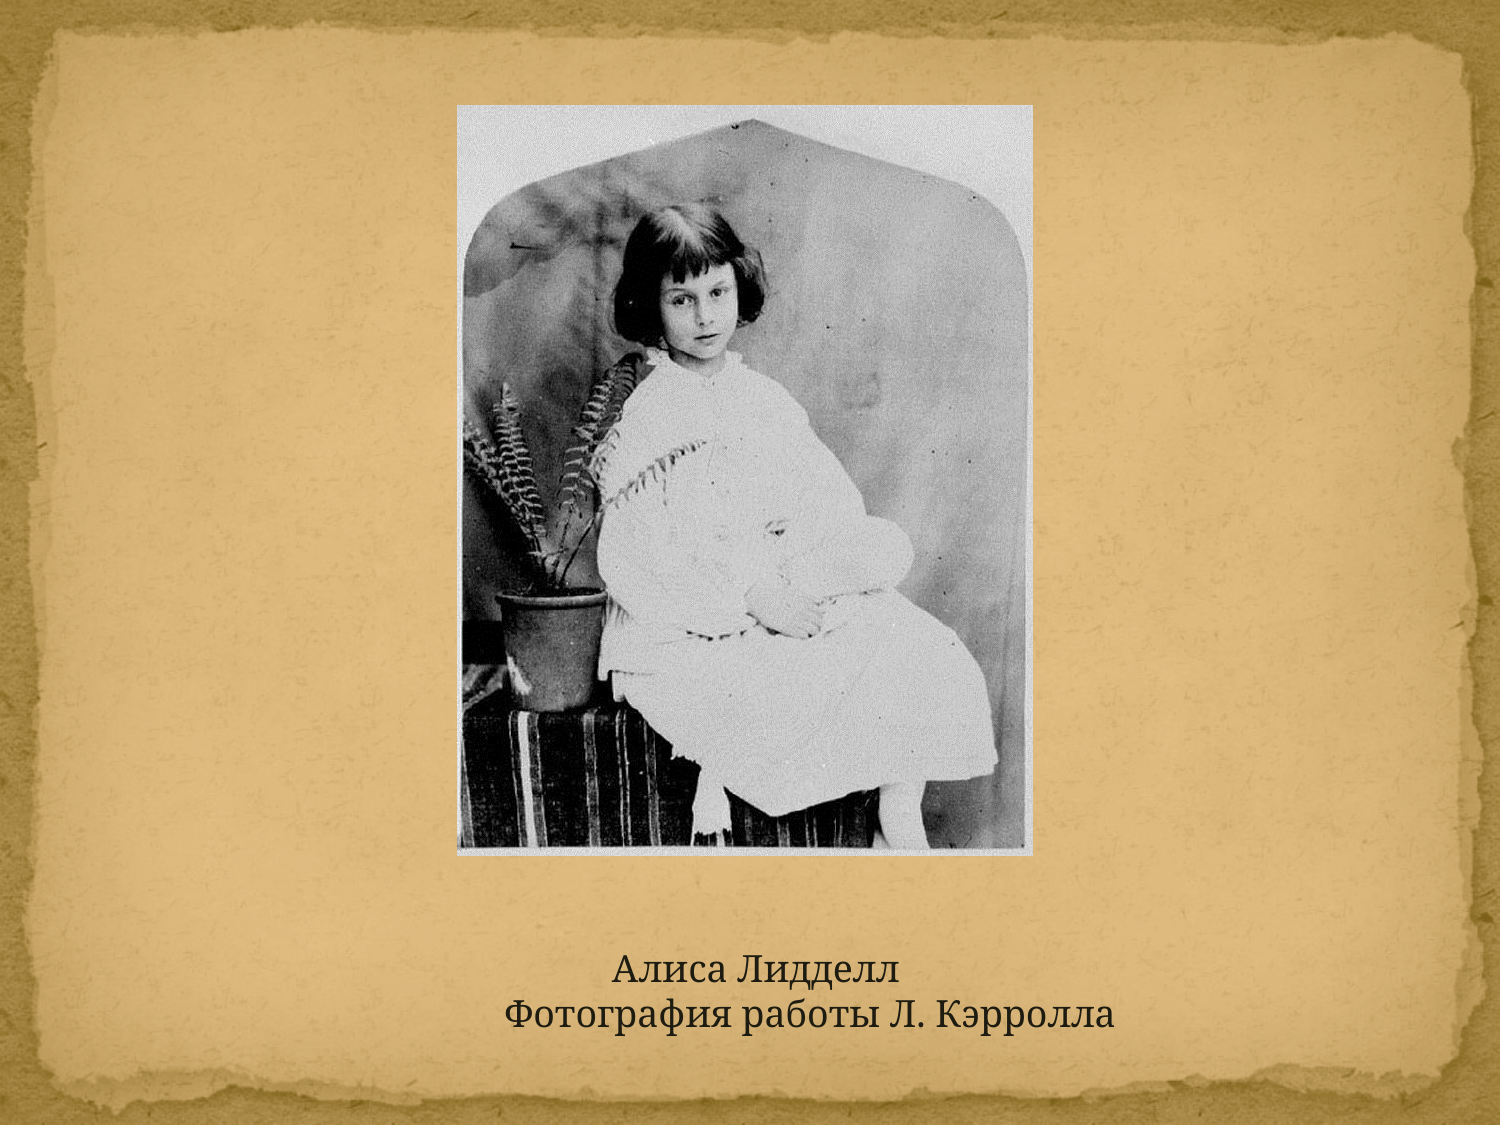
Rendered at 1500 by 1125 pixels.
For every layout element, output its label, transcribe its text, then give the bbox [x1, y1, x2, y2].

text_box Алиса Лидделл Фотография работы Л. Кэрролла [246, 937, 1231, 1043]
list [459, 108, 1032, 855]
